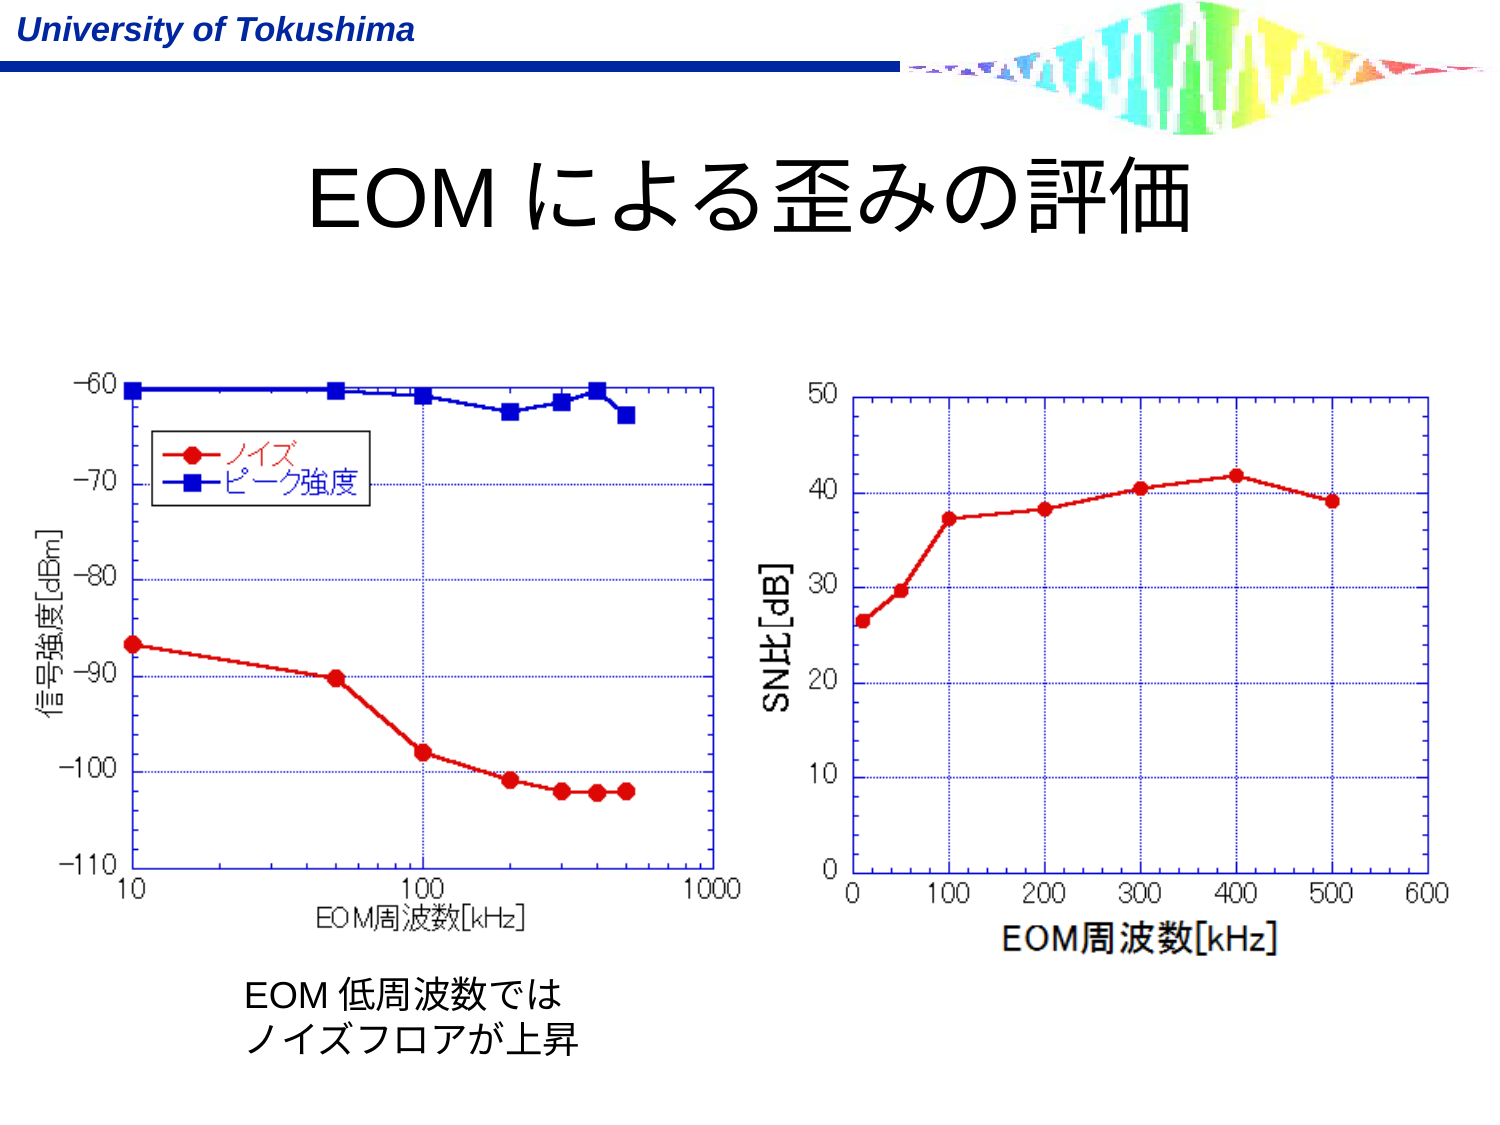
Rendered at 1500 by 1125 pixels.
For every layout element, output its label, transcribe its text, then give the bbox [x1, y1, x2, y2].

picture [29, 363, 1458, 964]
title EOMによる歪みの評価 [112, 99, 1388, 288]
picture [900, 0, 1500, 138]
text_box EOM低周波数では ノイズフロアが上昇 [229, 964, 609, 1069]
